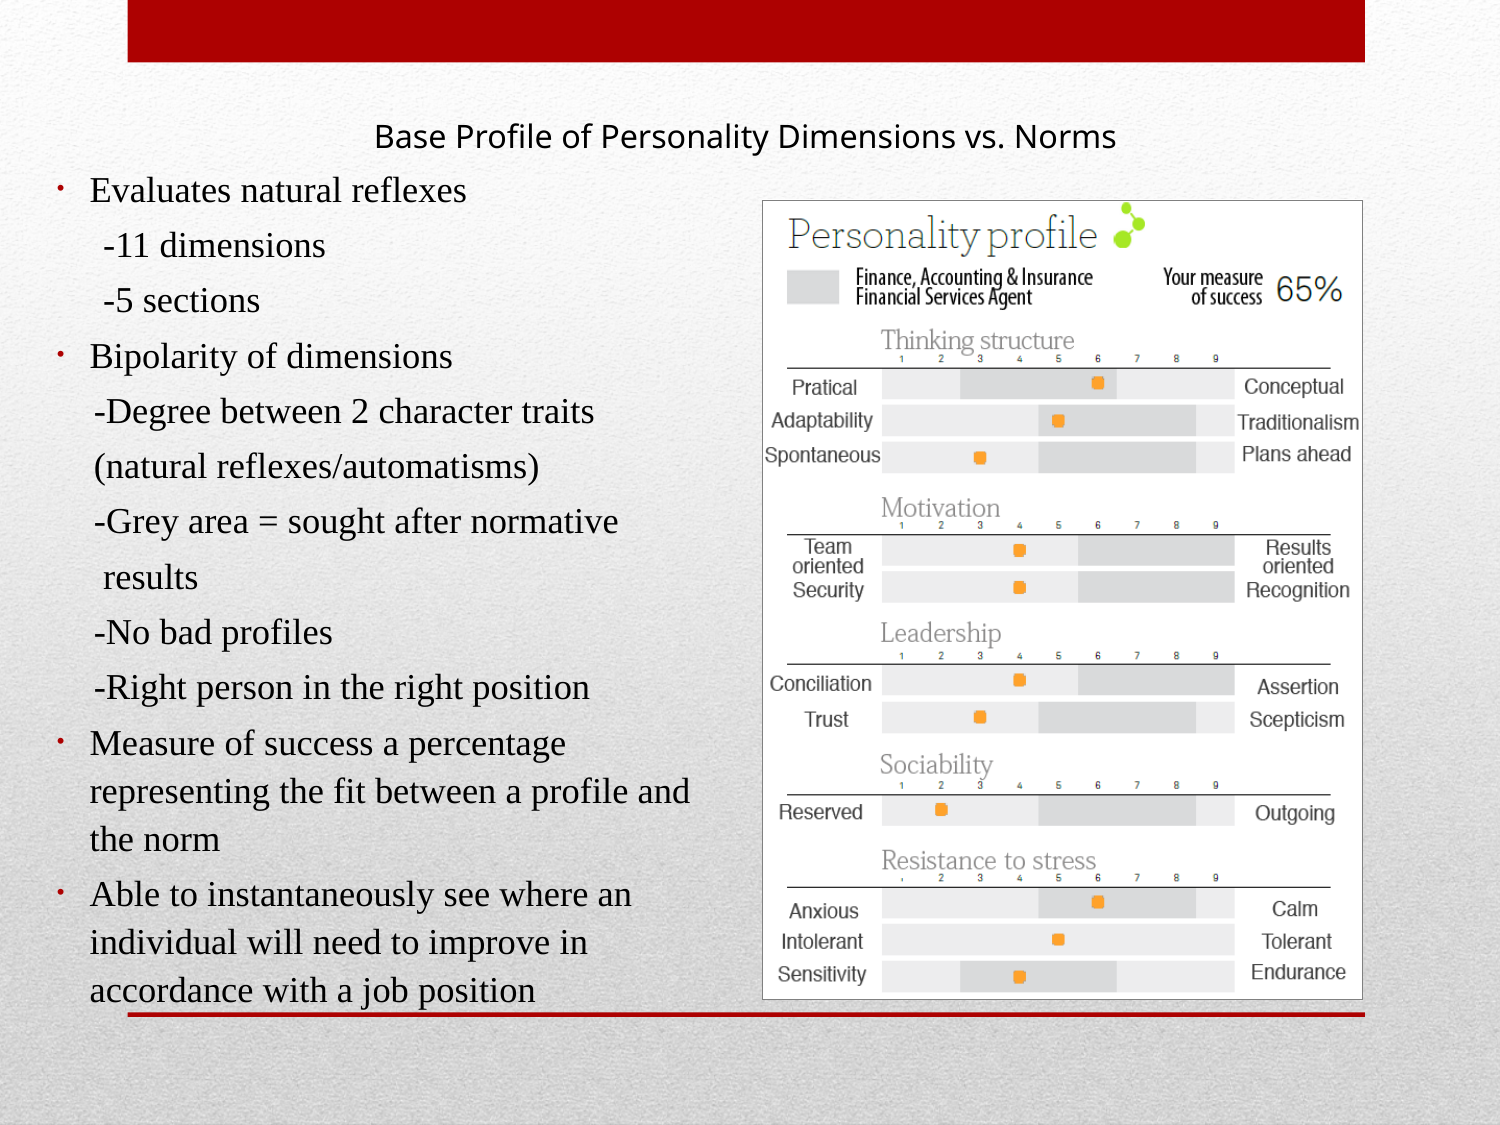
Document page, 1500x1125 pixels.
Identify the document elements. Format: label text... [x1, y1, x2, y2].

picture [761, 199, 1364, 1001]
list Evaluates natural reflexes -11 dimensions -5 sections Bipolarity of dimensions -Degree between 2 character traits (natural reflexes/automatisms) -Grey area = sought after normative results -No bad profiles -Right person in the right position Measure of success a percentage representing the fit between a profile and the norm Able to instantaneously see where an individual will need to improve in accordance with a job position [0, 149, 738, 1050]
title Base Profile of Personality Dimensions vs. Norms [0, 50, 1500, 163]
